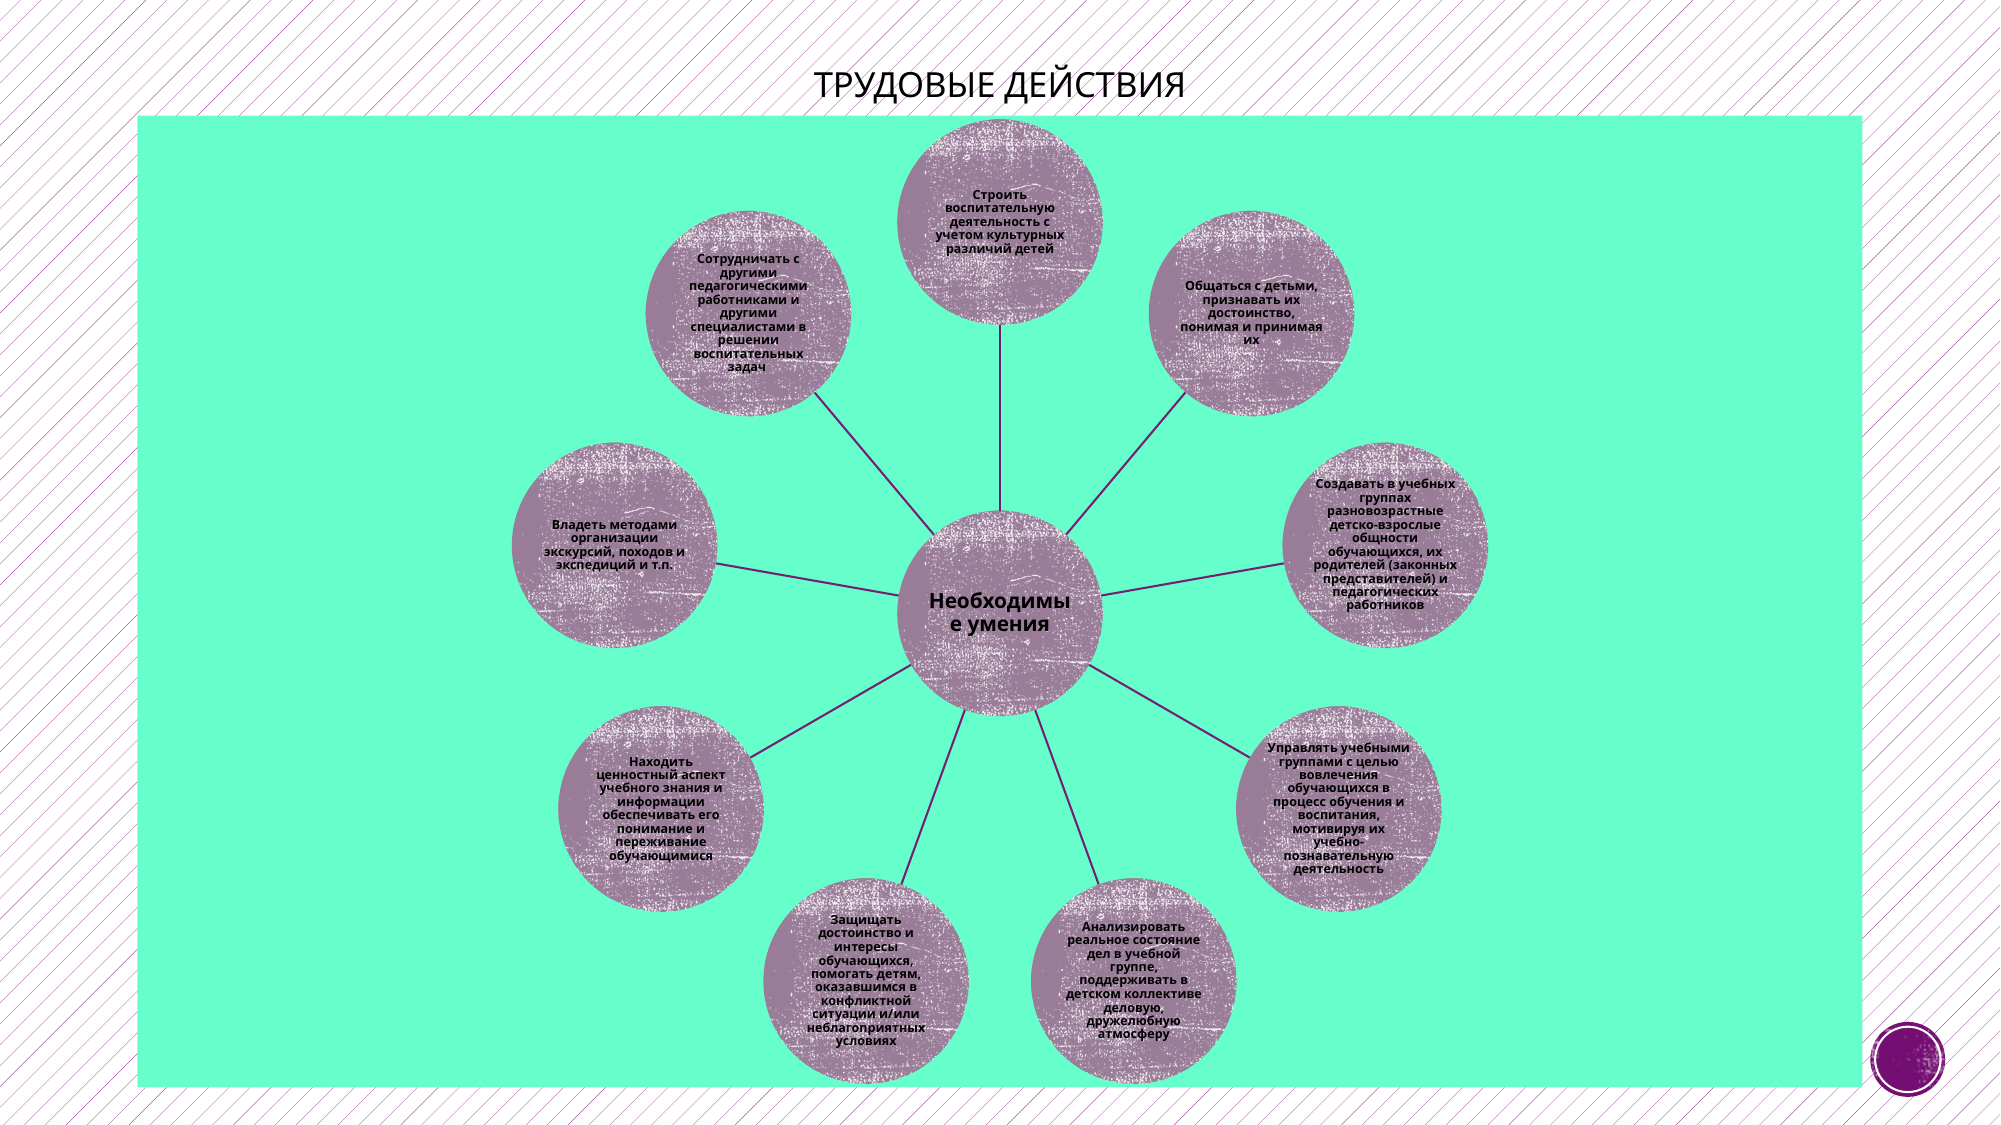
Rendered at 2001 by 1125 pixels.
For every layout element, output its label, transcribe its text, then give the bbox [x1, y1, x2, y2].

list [140, 119, 1860, 1085]
title Трудовые действия [137, 59, 1863, 115]
